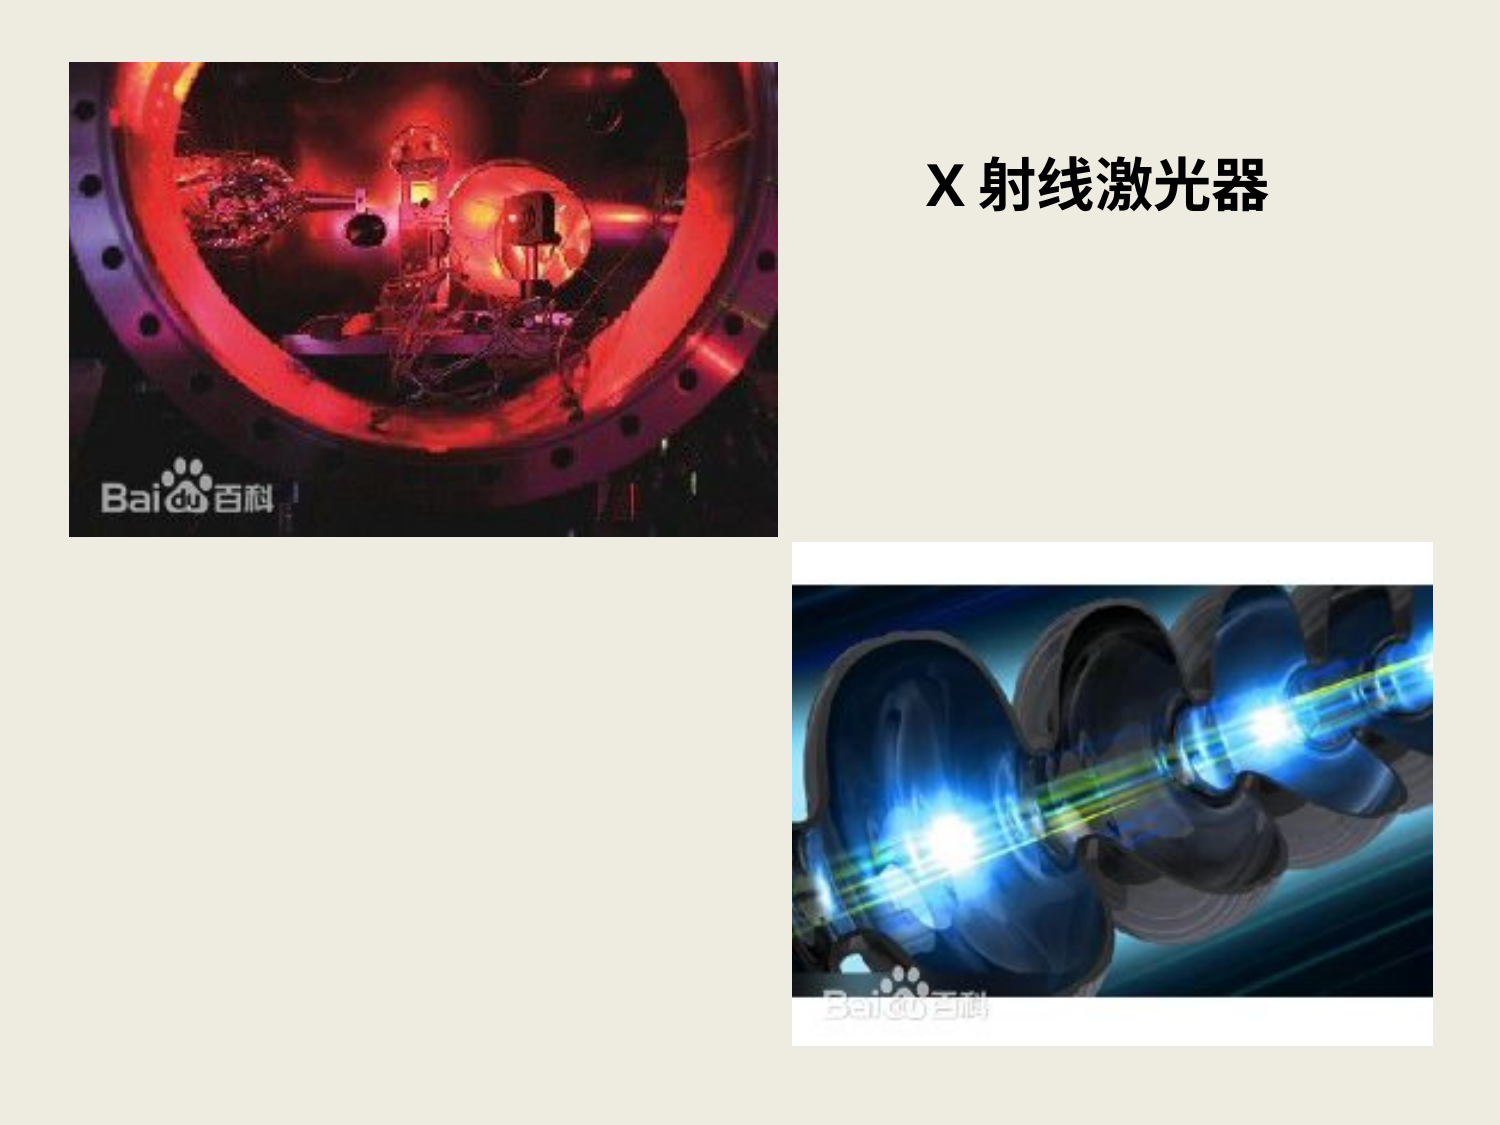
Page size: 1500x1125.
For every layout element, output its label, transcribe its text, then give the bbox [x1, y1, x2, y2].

picture [69, 62, 778, 537]
text_box X射线激光器 [792, 140, 1404, 226]
picture [792, 542, 1433, 1047]
